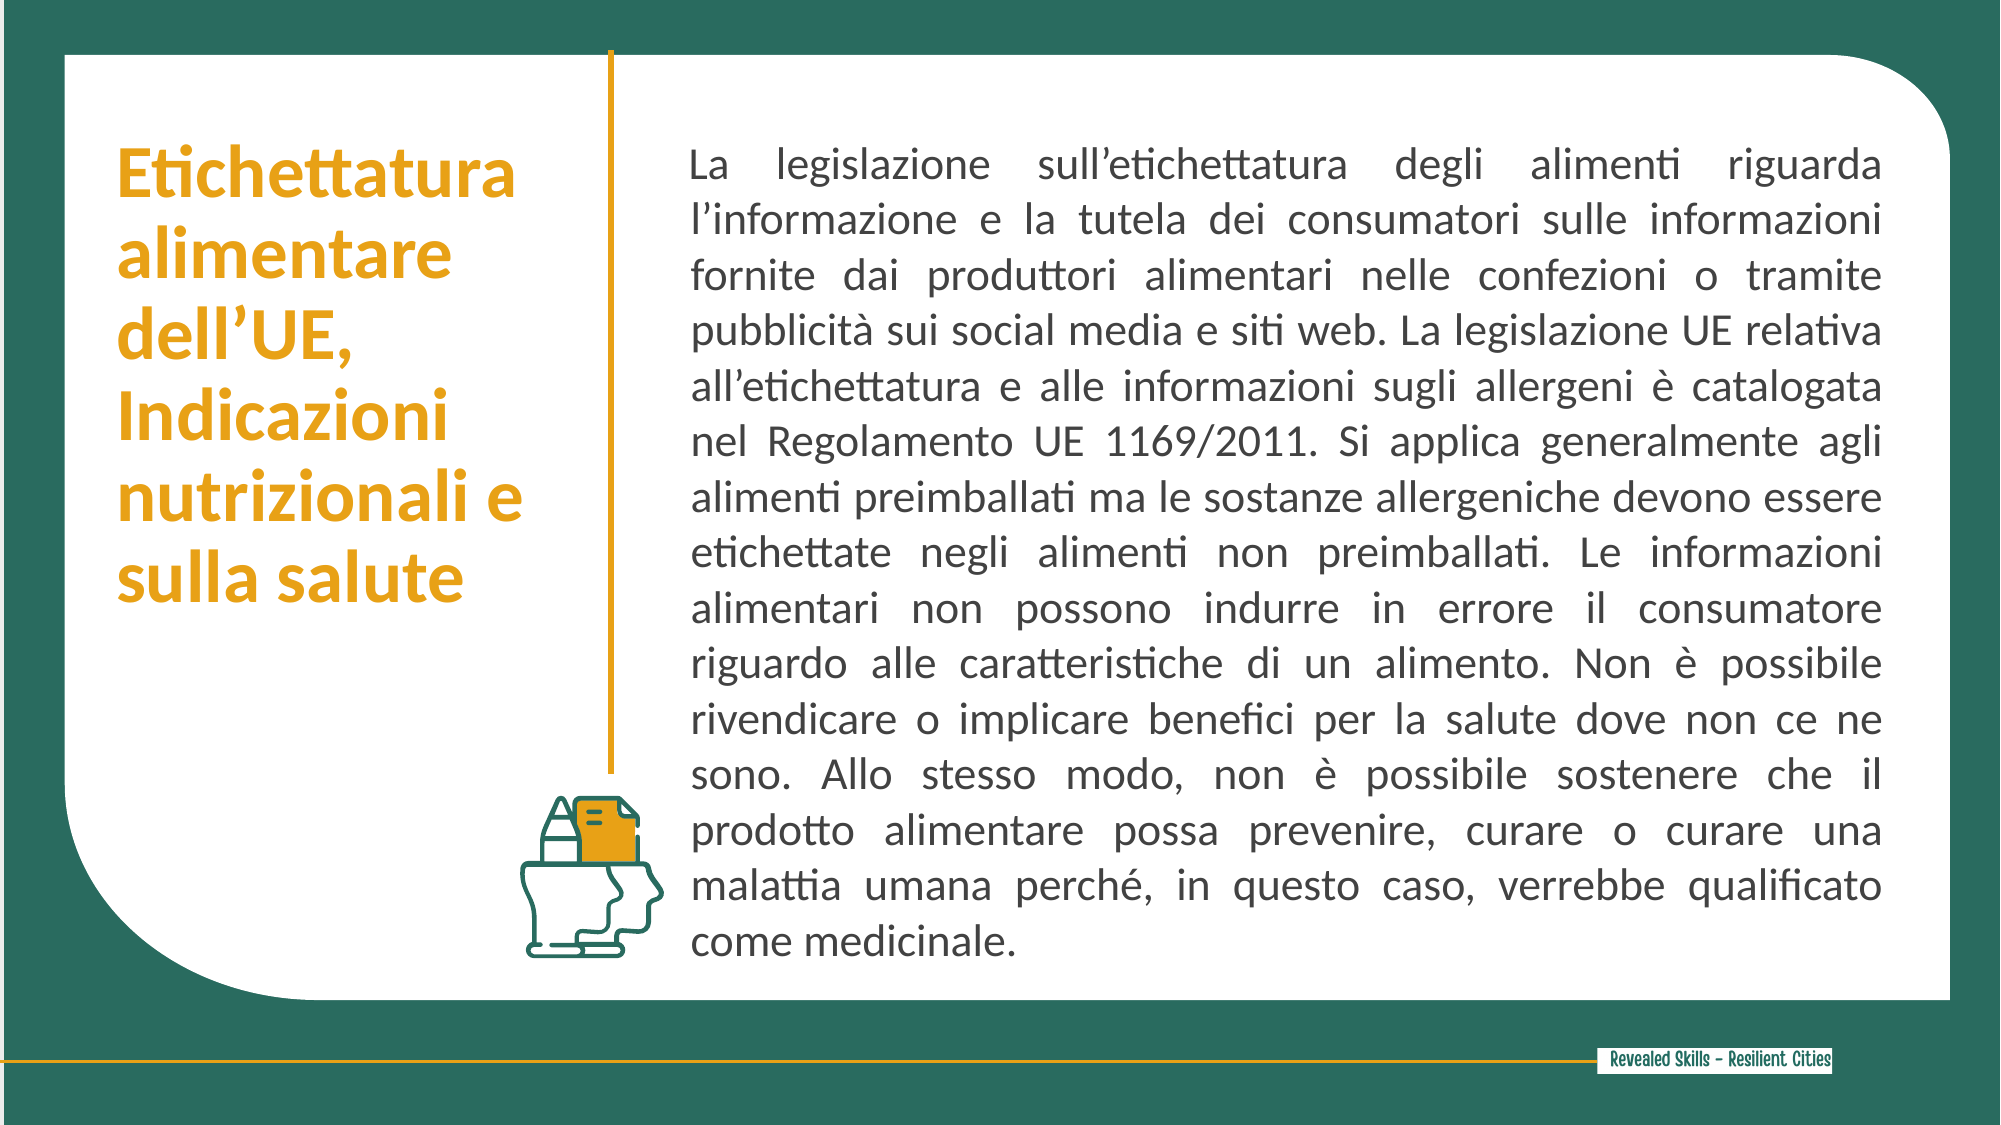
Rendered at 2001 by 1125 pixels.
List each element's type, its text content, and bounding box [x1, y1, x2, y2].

list La legislazione sull’etichettatura degli alimenti riguarda l’informazione e la tutela dei consumatori sulle informazioni fornite dai produttori alimentari nelle confezioni o tramite pubblicità sui social media e siti web. La legislazione UE relativa all’etichettatura e alle informazioni sugli allergeni è catalogata nel Regolamento UE 1169/2011. Si applica generalmente agli alimenti preimballati ma le sostanze allergeniche devono essere etichettate negli alimenti non preimballati. Le informazioni alimentari non possono indurre in errore il consumatore riguardo alle caratteristiche di un alimento. Non è possibile rivendicare o implicare benefici per la salute dove non ce ne sono. Allo stesso modo, non è possibile sostenere che il prodotto alimentare possa prevenire, curare o curare una malattia umana perché, in questo caso, verrebbe qualificato come medicinale. [673, 125, 1899, 968]
picture [1597, 1048, 1833, 1074]
list Etichettatura alimentare dell’UE, Indicazioni nutrizionali e sulla salute [100, 124, 592, 257]
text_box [519, 795, 665, 959]
